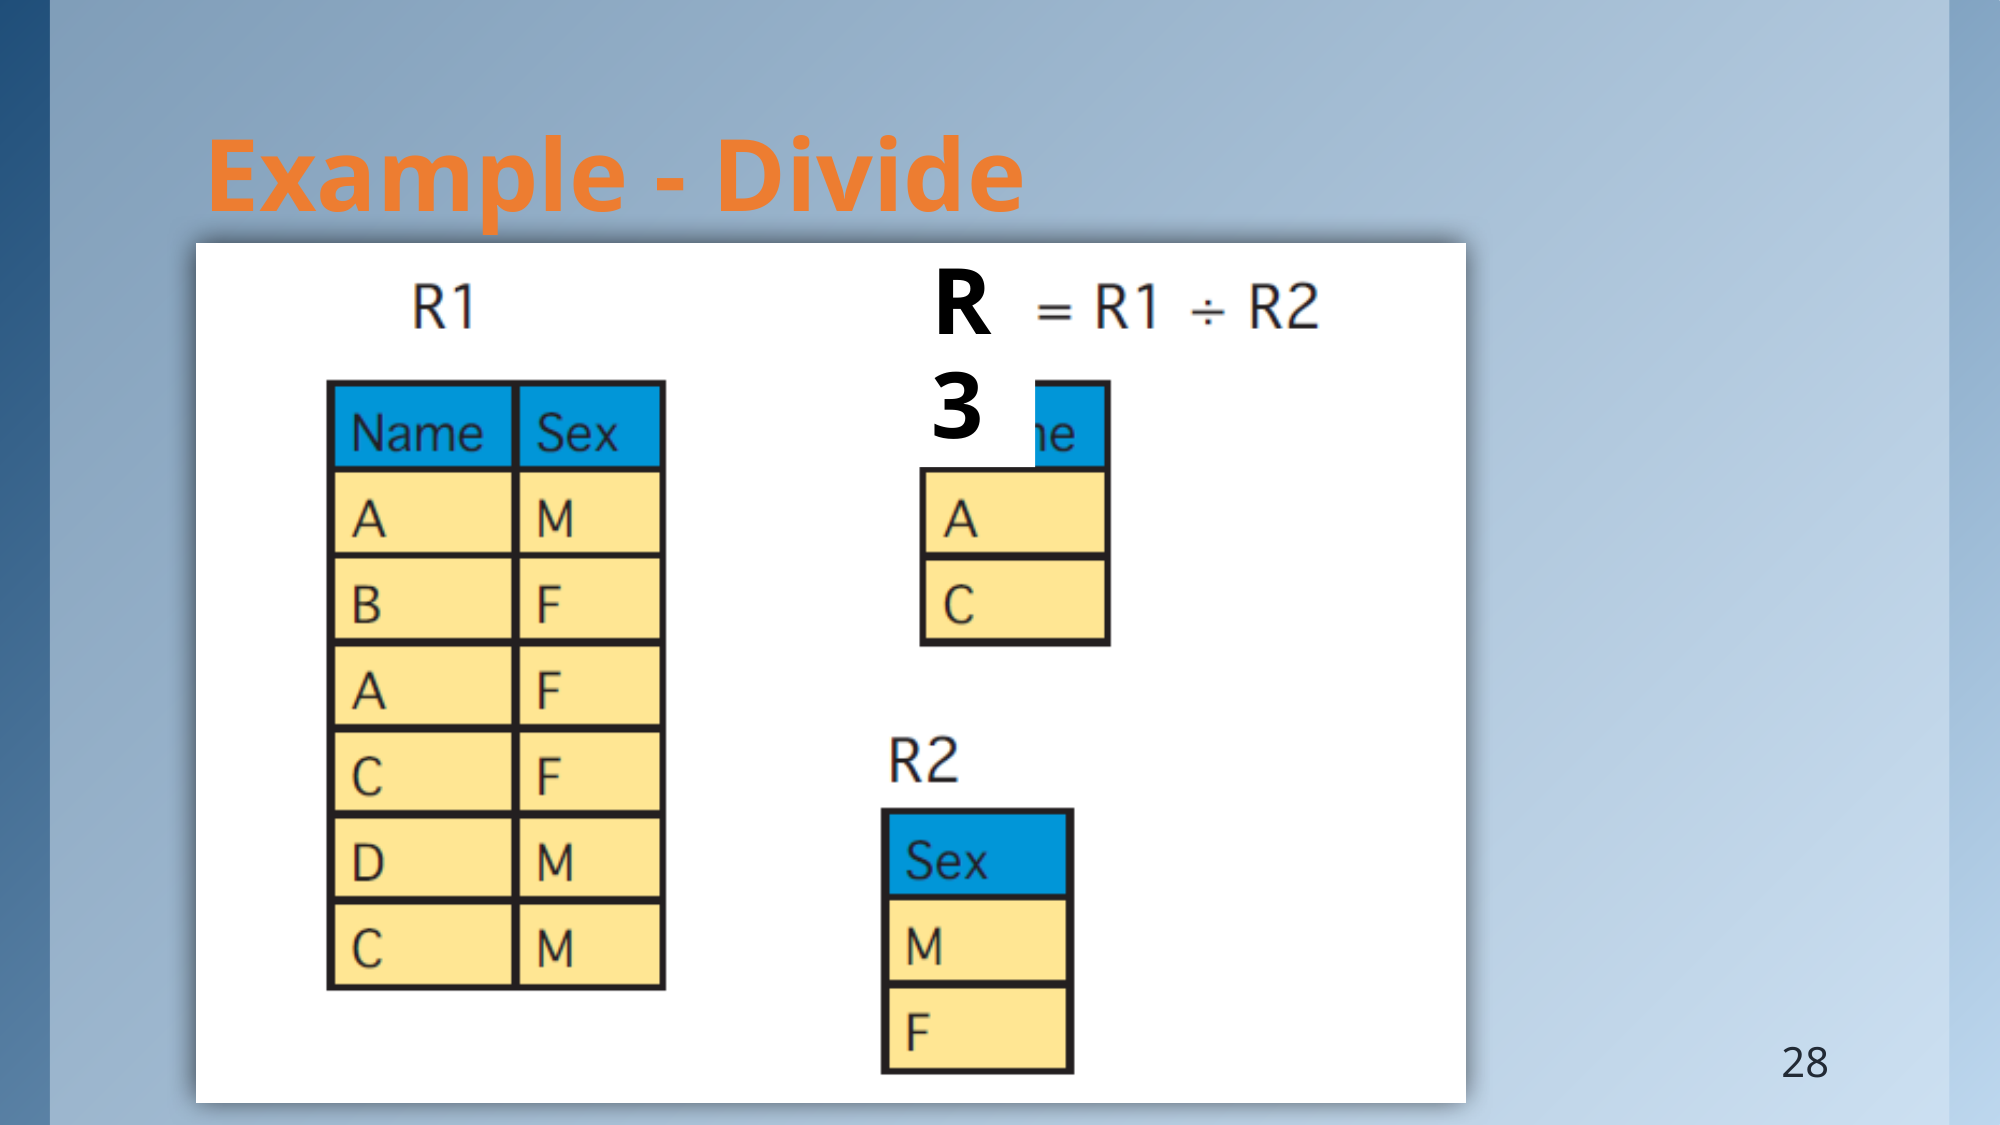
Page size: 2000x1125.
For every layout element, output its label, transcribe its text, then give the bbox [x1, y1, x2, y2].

slide_number 28 [1667, 1050, 1850, 1103]
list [196, 243, 1466, 1103]
title Example - Divide [183, 12, 1850, 242]
